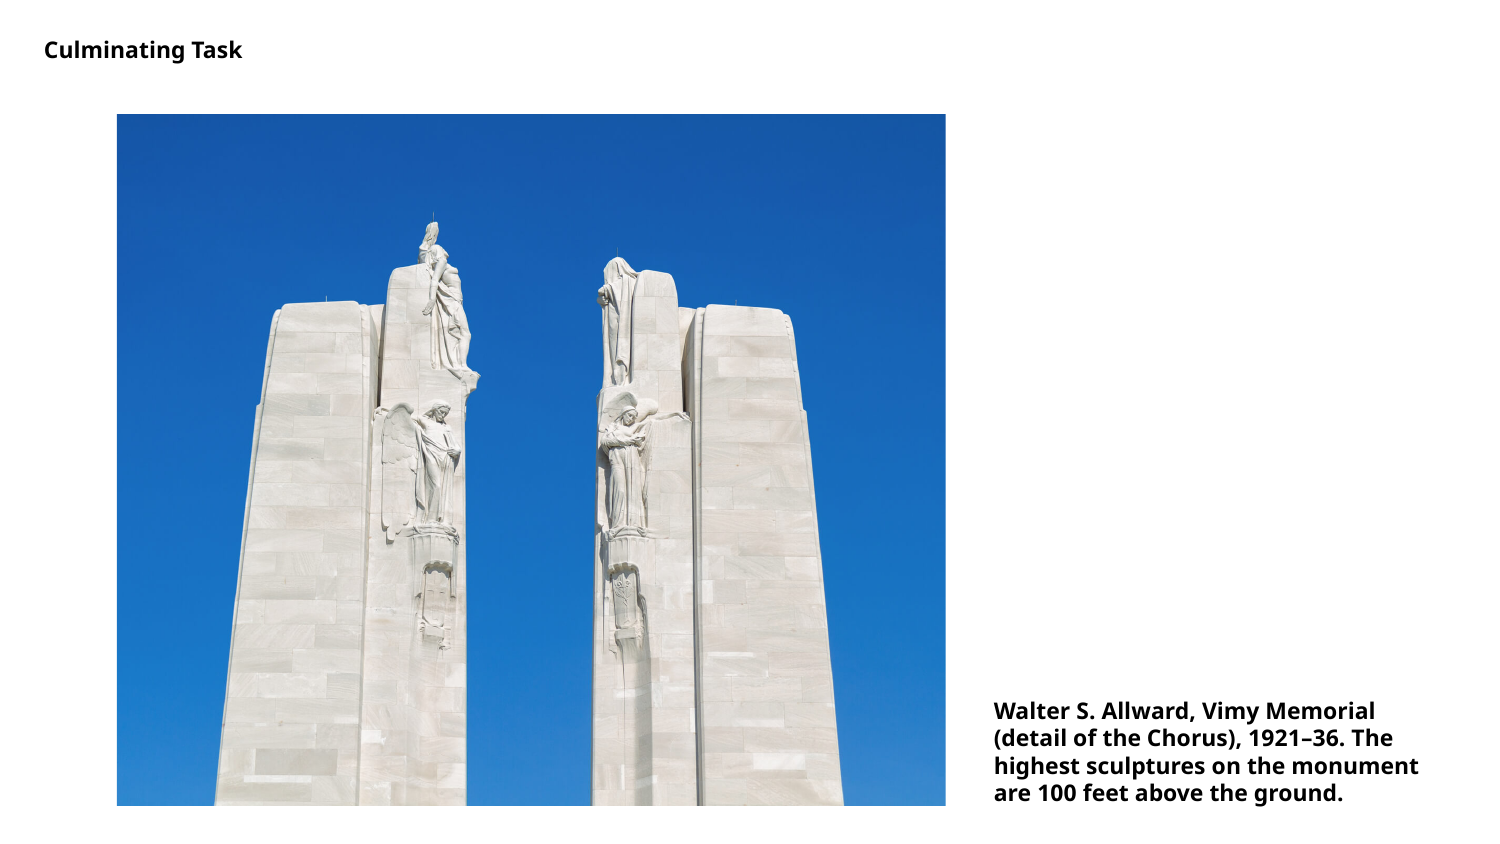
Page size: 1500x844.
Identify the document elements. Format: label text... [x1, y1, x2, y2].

text_box Walter S. Allward, Vimy Memorial (detail of the Chorus), 1921–36. The highest sculptures on the monument are 100 feet above the ground. [978, 681, 1446, 822]
text_box Culminating Task [28, 16, 453, 78]
picture [116, 114, 946, 806]
